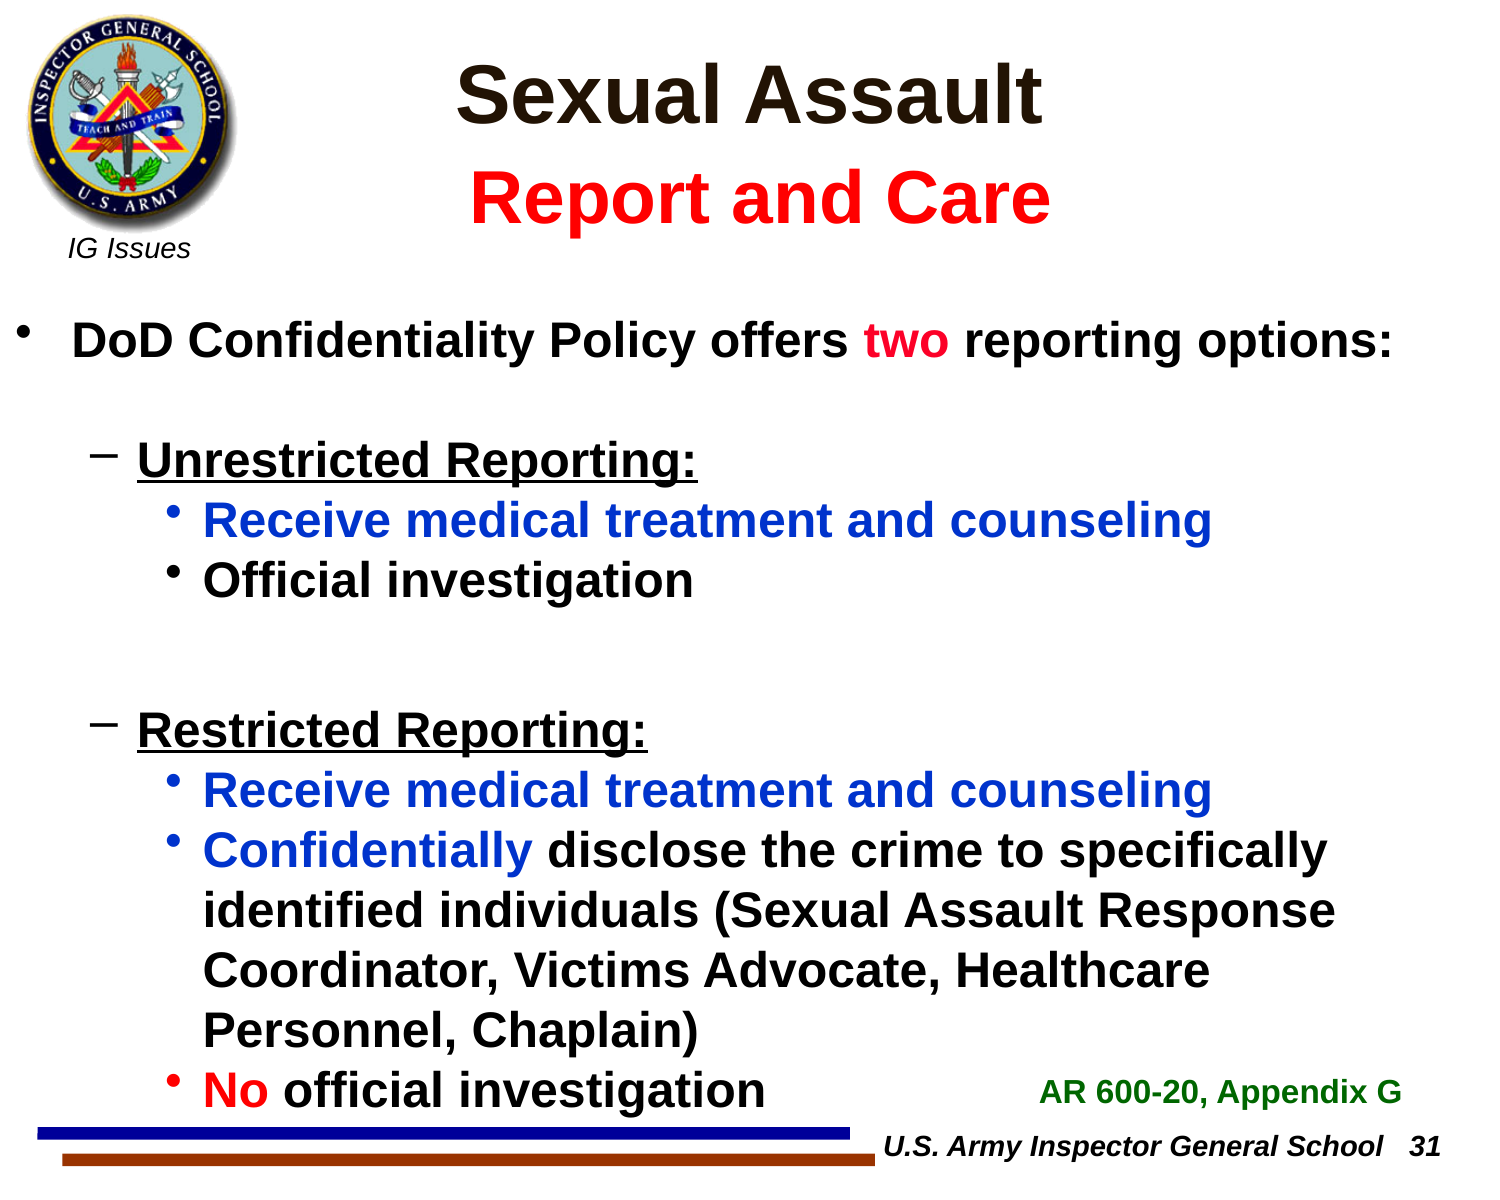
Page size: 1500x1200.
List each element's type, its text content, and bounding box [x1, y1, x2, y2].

text_box AR 600-20, Appendix G [1023, 1062, 1500, 1117]
footer U.S. Army Inspector General School 31 [824, 1119, 1500, 1200]
picture [24, 13, 241, 235]
title Sexual Assault Report and Care [168, 39, 1332, 241]
list DoD Confidentiality Policy offers two reporting options: Unrestricted Reporting: Receive medical treatment and counseling Official investigation Restricted Reporting: Receive medical treatment and counseling Confidentially disclose the crime to specifically identified individuals (Sexual Assault Response Coordinator, Victims Advocate, Healthcare Personnel, Chaplain) No official investigation [0, 299, 1420, 1161]
